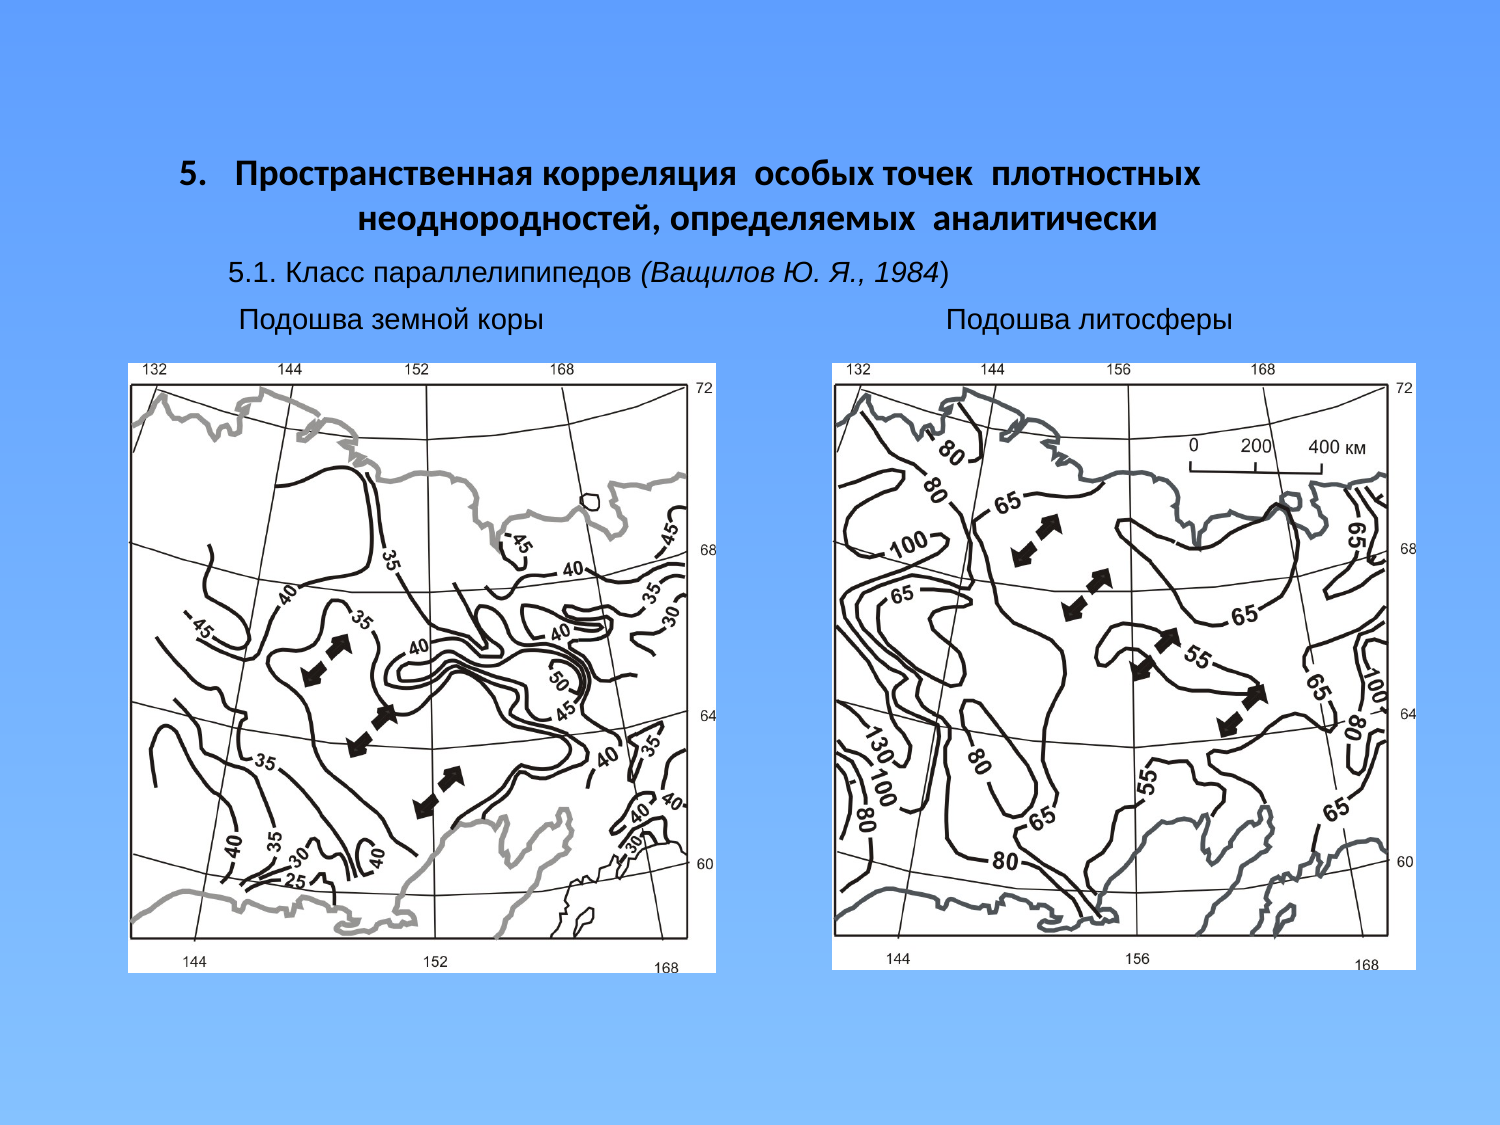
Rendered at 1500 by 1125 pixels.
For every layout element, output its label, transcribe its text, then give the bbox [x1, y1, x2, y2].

text_box Подошва земной коры [223, 292, 560, 343]
picture [128, 362, 716, 974]
text_box Пространственная корреляция особых точек плотностных неоднородностей, определяемых аналитически [163, 140, 1489, 246]
text_box 5.1. Класс параллелипипедов (Ващилов Ю. Я., 1984) [213, 246, 973, 296]
picture [831, 363, 1416, 970]
text_box Подошва литосферы [931, 292, 1249, 343]
